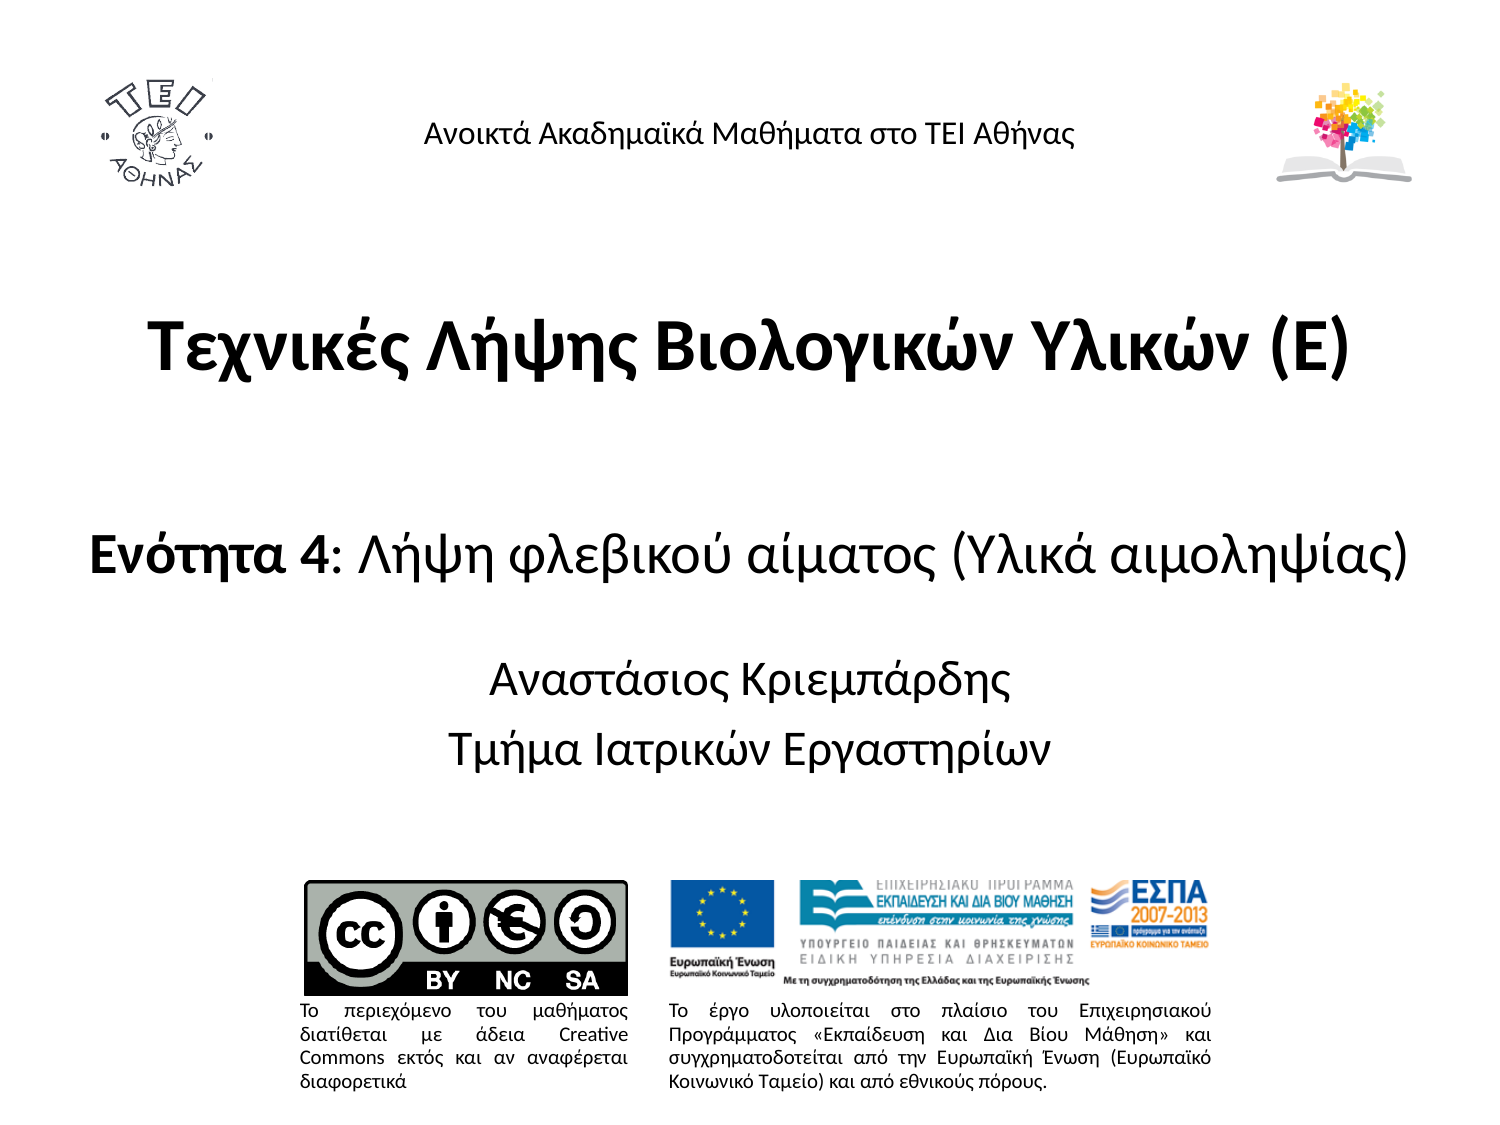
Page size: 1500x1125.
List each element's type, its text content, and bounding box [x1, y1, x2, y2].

picture [1273, 77, 1414, 185]
subtitle Ενότητα 4: Λήψη φλεβικού αίματος (Υλικά αιμοληψίας) Αναστάσιος Κριεμπάρδης Τμήμα Ιατρικών Εργαστηρίων [0, 507, 1500, 796]
picture [663, 880, 1214, 996]
text_box Ανοικτά Ακαδημαϊκά Μαθήματα στο ΤΕΙ Αθήνας [217, 103, 1268, 159]
table_header Το έργο υλοποιείται στο πλαίσιο του Επιχειρησιακού Προγράμματος «Εκπαίδευση και Δια Βίου Μάθηση» και συγχρηματοδοτείται από την Ευρωπαϊκή Ένωση (Ευρωπαϊκό Κοινωνικό Ταμείο) και από εθνικούς πόρους. [640, 999, 1223, 1125]
title Τεχνικές Λήψης Βιολογικών Υλικών (E) [112, 219, 1388, 461]
picture [303, 880, 628, 996]
picture [100, 77, 213, 193]
table_header Το περιεχόμενο του μαθήματος διατίθεται με άδεια Creative Commons εκτός και αν αναφέρεται διαφορετικά [289, 999, 640, 1125]
